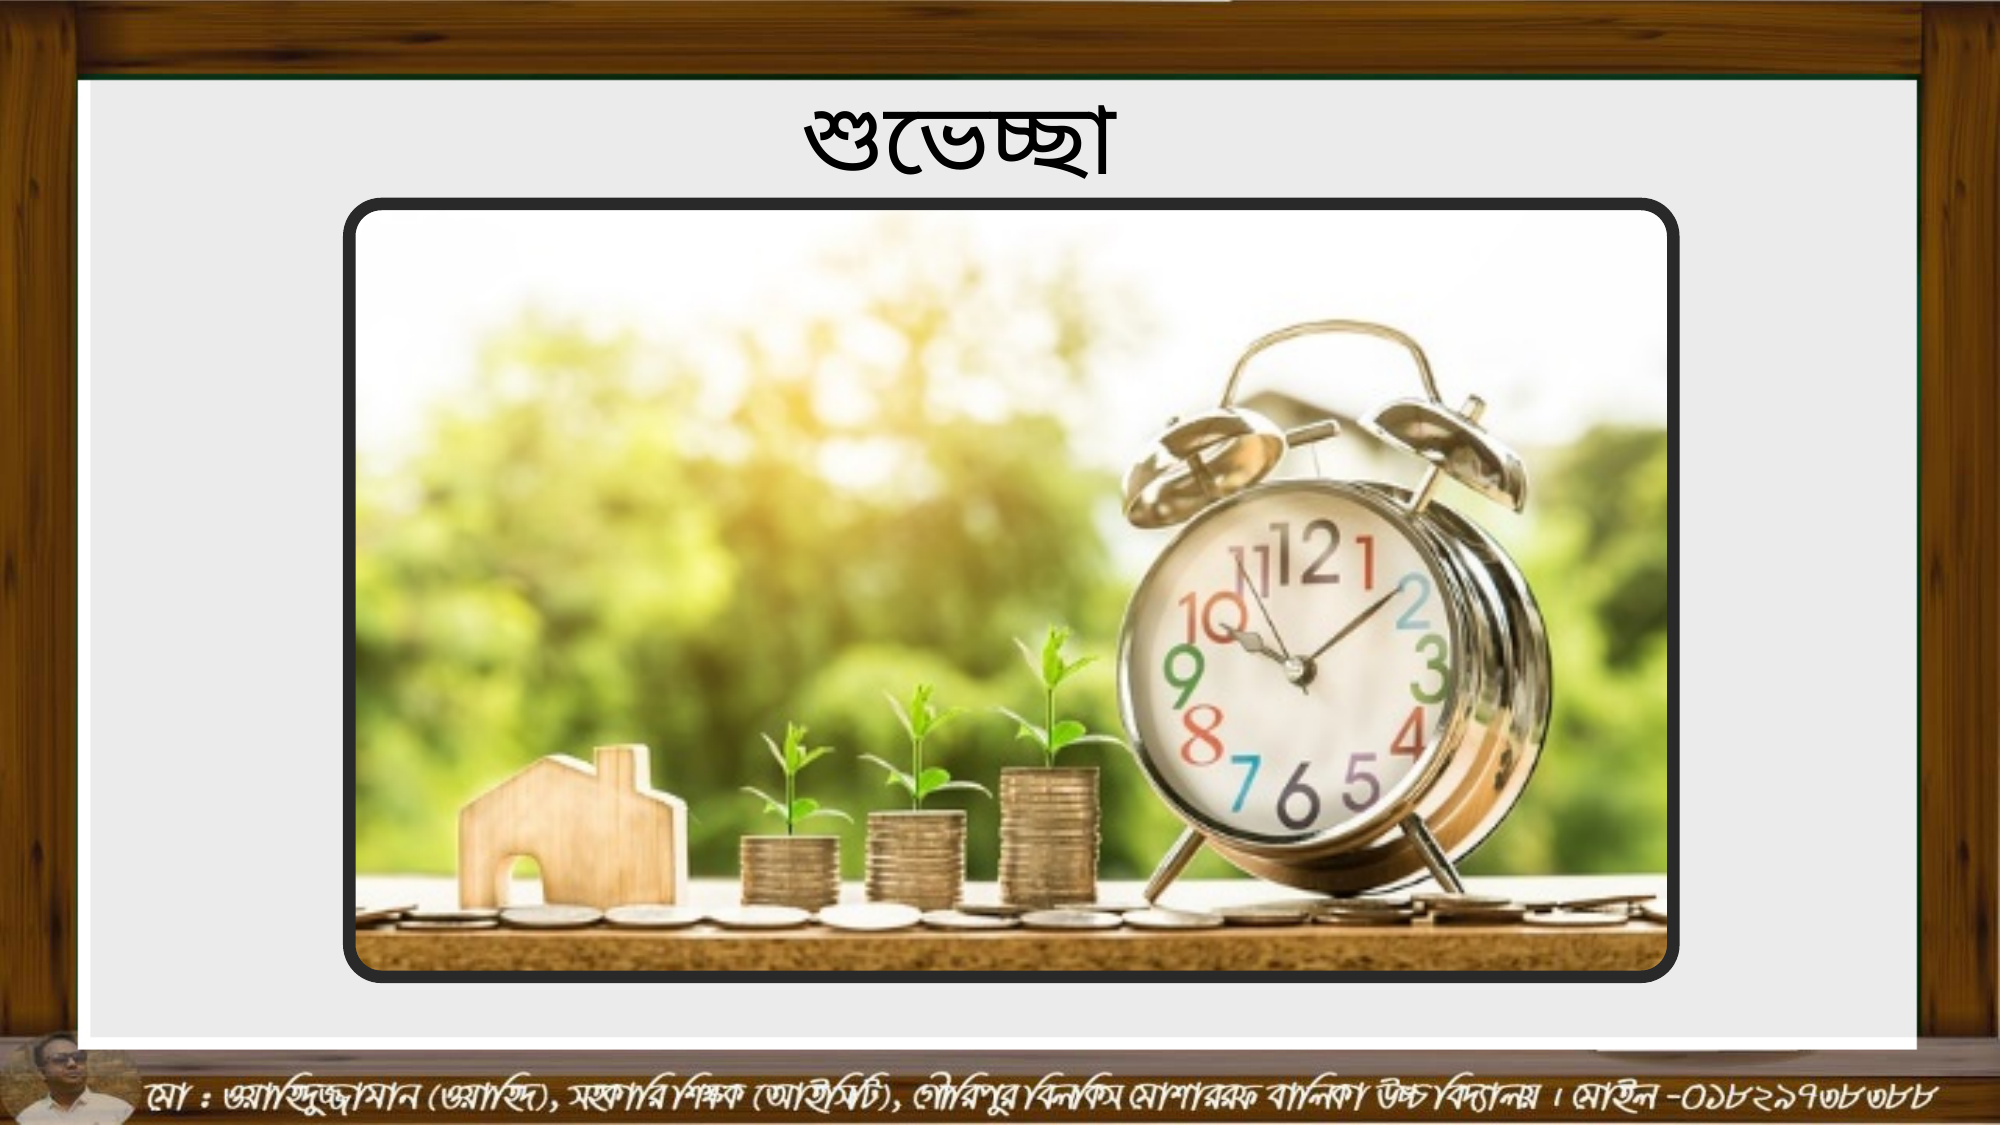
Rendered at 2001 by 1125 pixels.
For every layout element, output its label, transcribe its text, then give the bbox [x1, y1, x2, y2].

picture [0, 0, 2000, 1125]
text_box শুভেচ্ছা [787, 67, 1131, 197]
